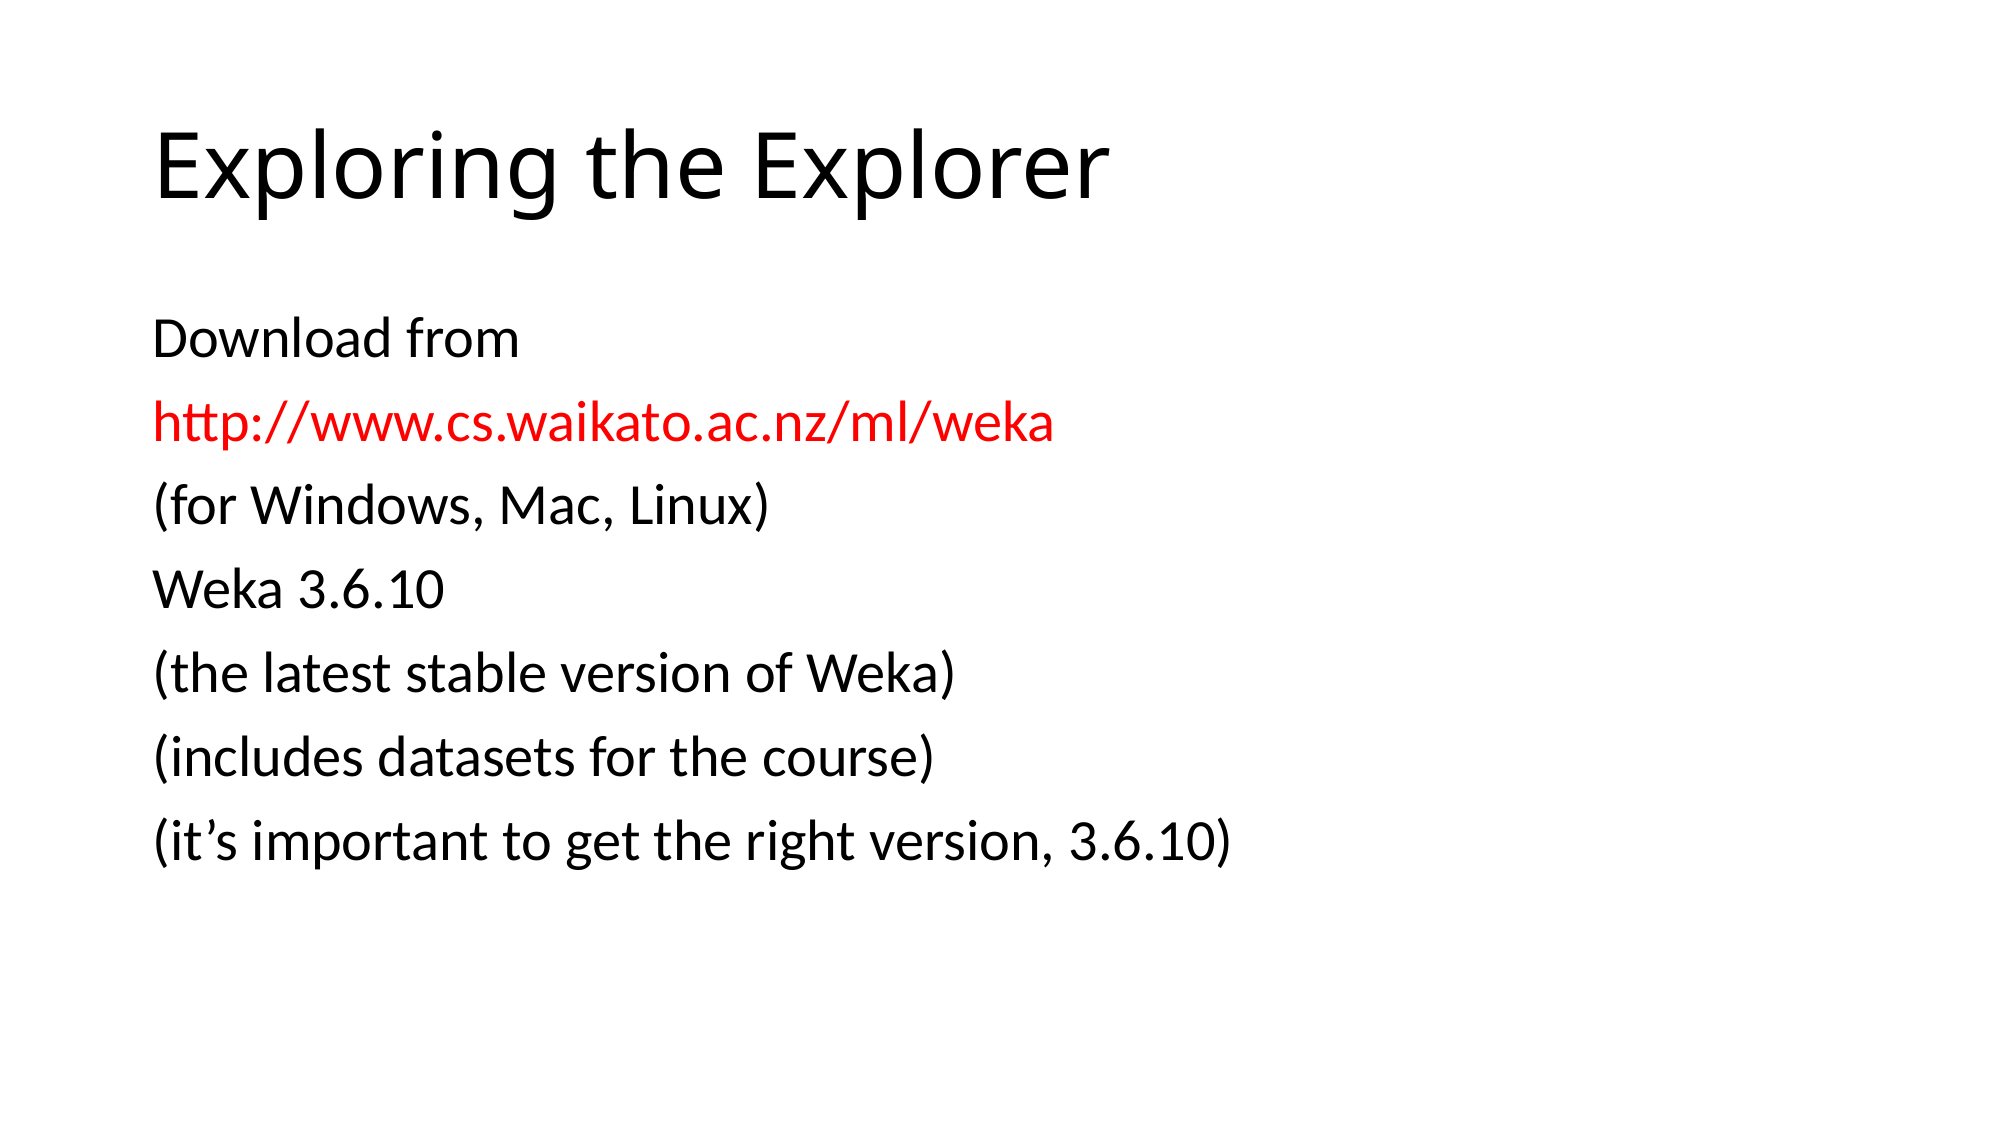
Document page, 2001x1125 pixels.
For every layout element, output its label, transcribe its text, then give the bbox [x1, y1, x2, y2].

list Download from http://www.cs.waikato.ac.nz/ml/weka (for Windows, Mac, Linux) Weka 3.6.10 (the latest stable version of Weka) (includes datasets for the course) (it’s important to get the right version, 3.6.10) [137, 299, 1863, 1014]
title Exploring the Explorer [137, 59, 1863, 278]
